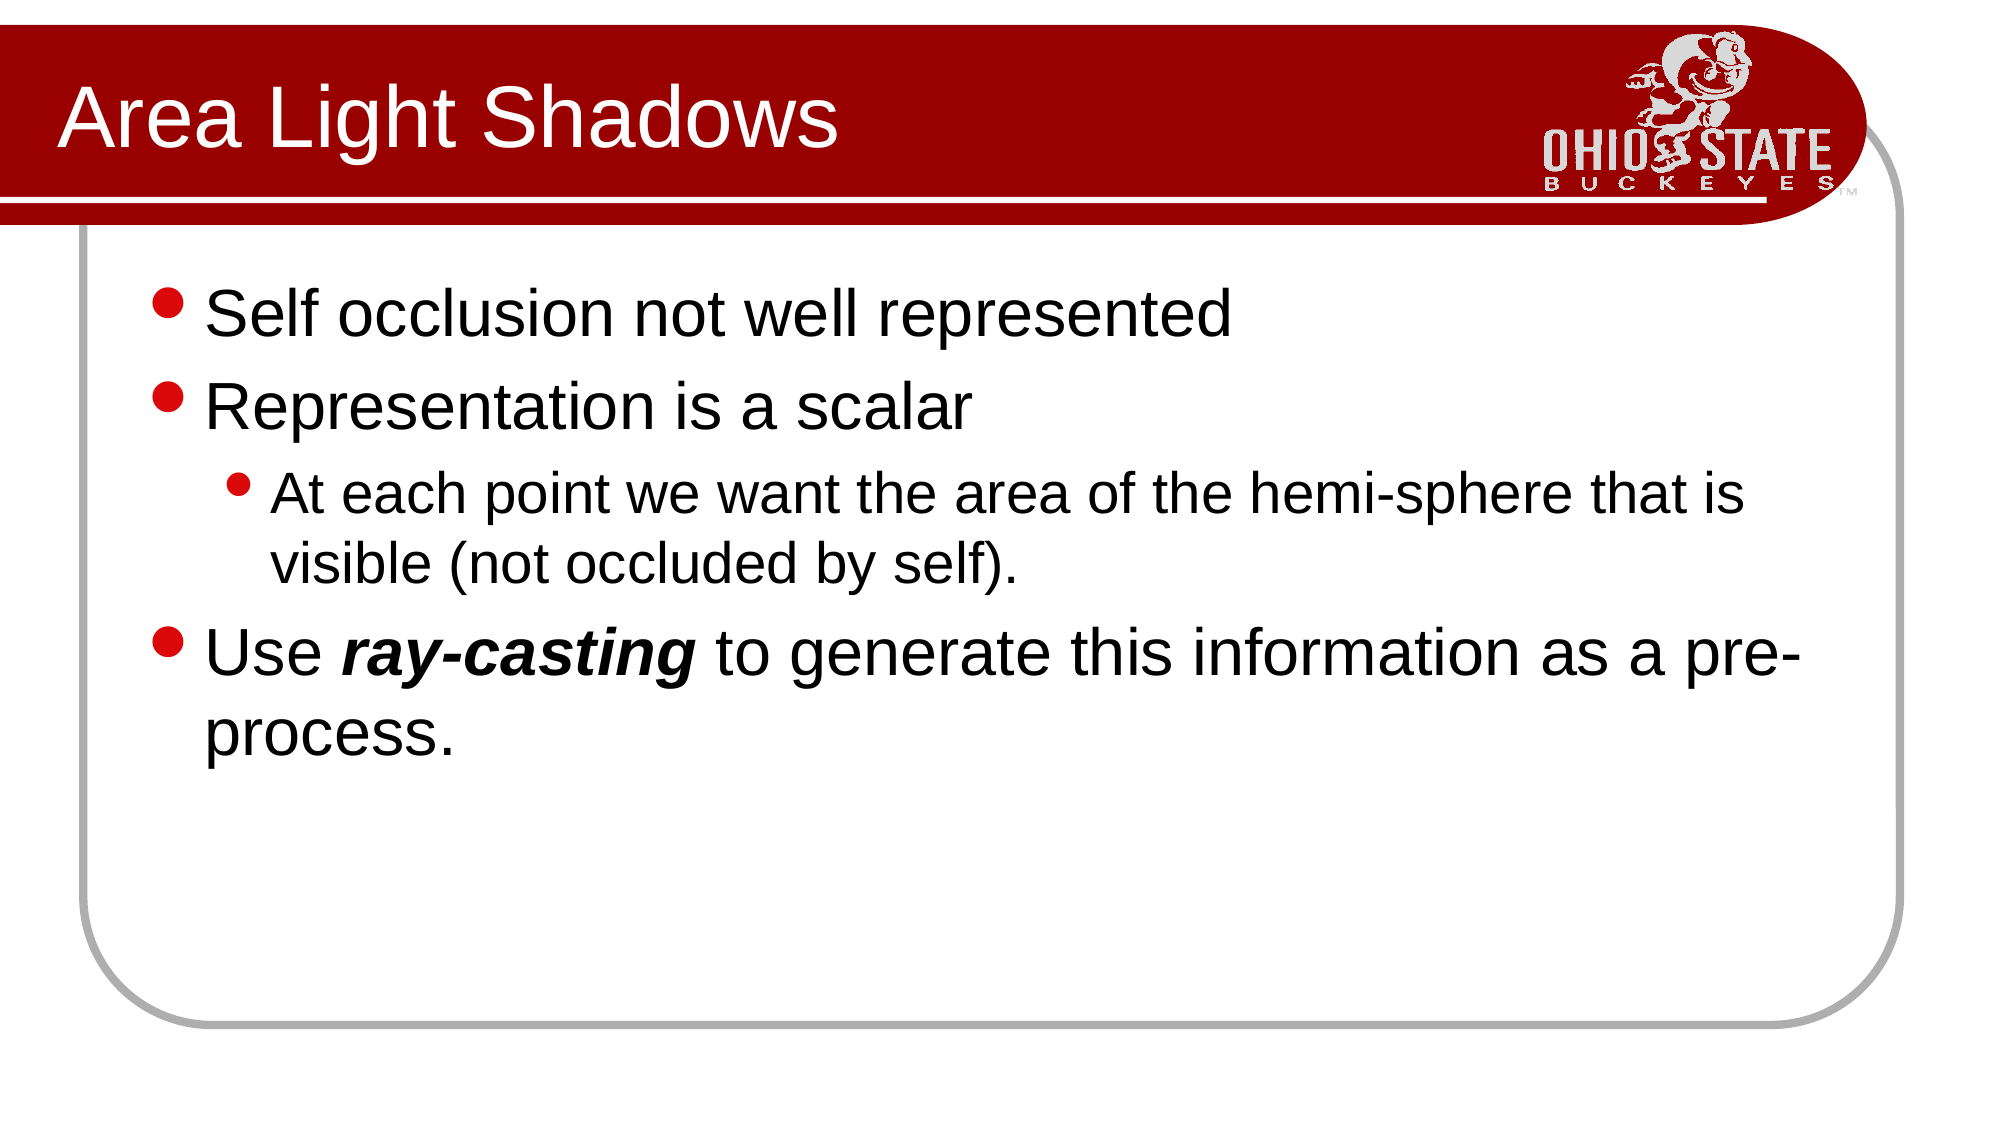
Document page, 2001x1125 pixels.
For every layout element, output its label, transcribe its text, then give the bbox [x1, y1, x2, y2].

list Self occlusion not well represented Representation is a scalar At each point we want the area of the hemi-sphere that is visible (not occluded by self). Use ray-casting to generate this information as a pre-process. [133, 262, 1867, 988]
title Area Light Shadows [42, 37, 1601, 188]
